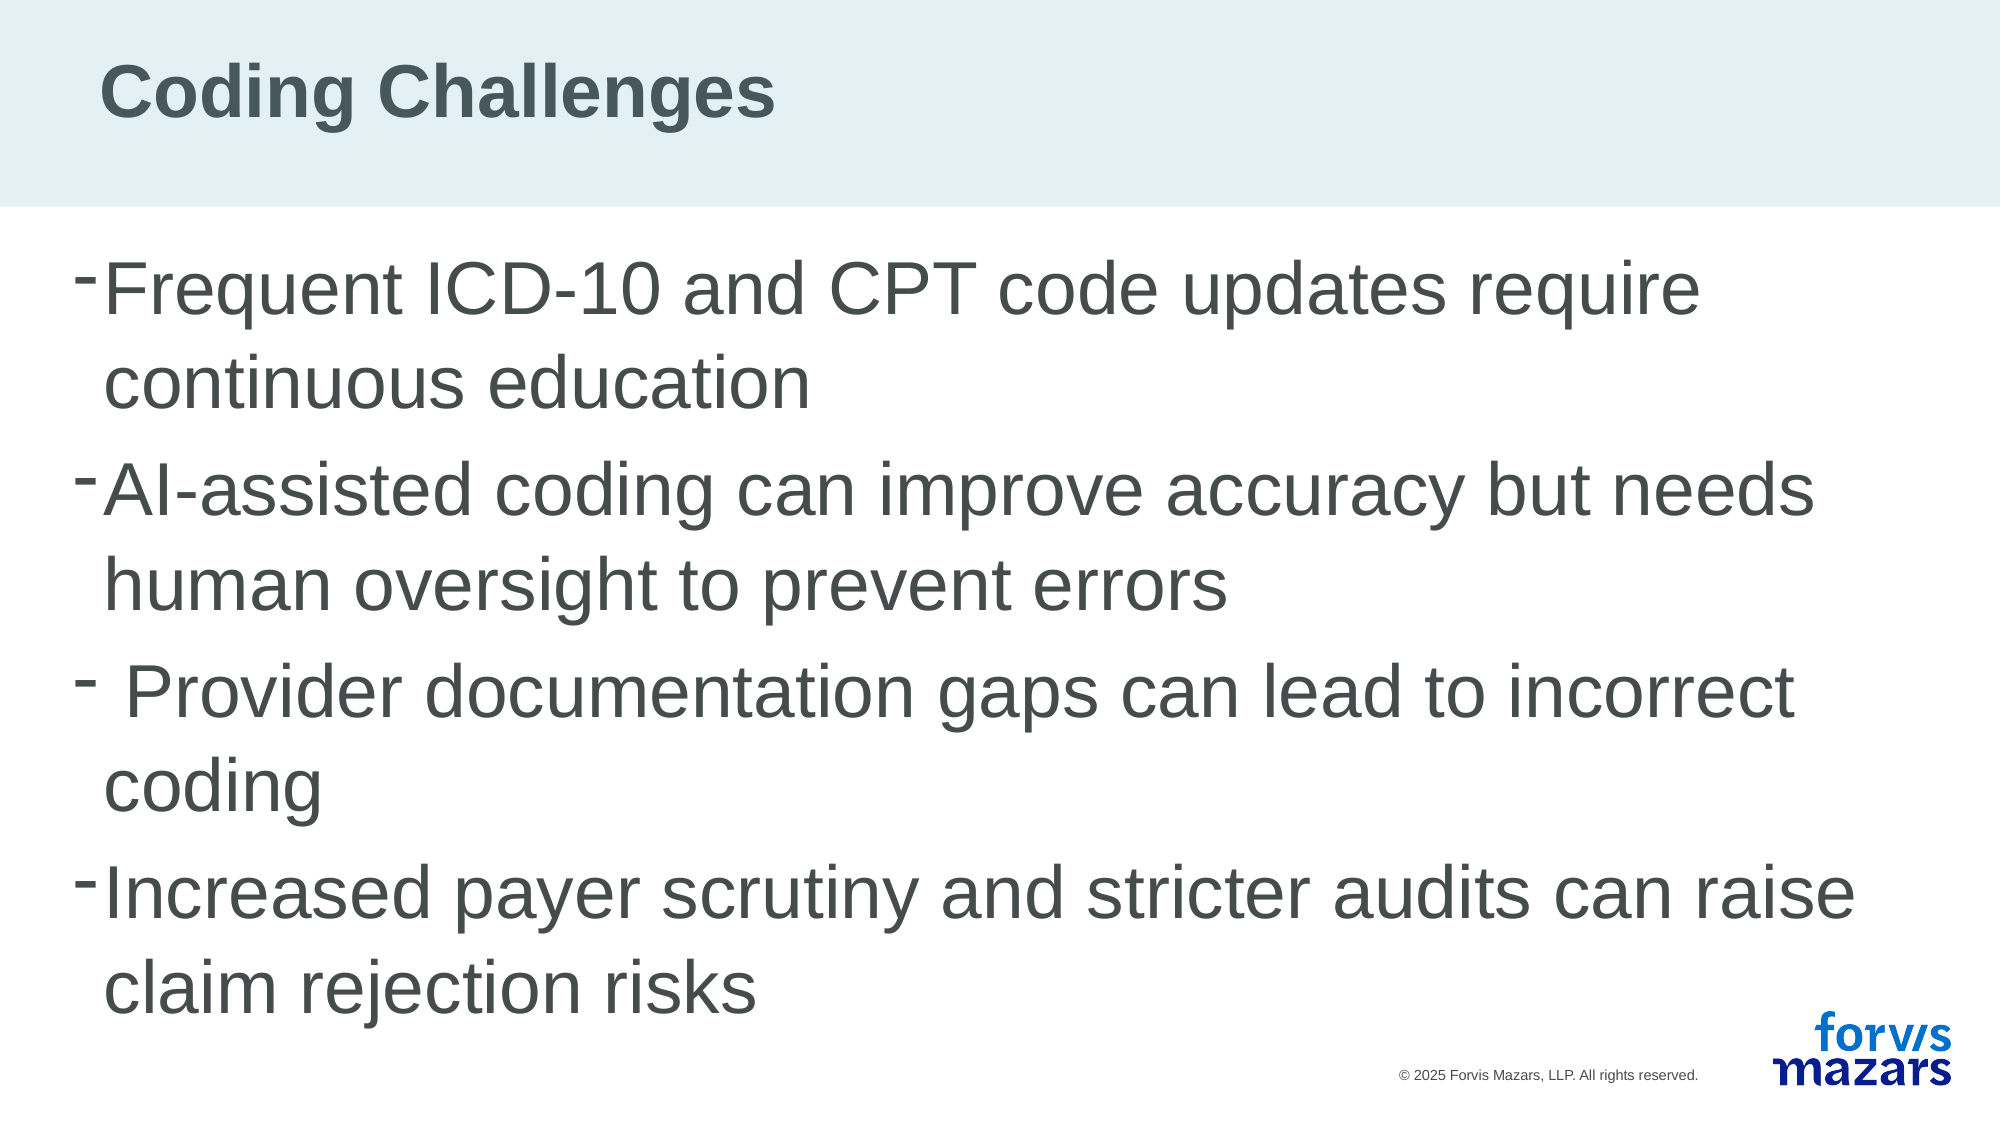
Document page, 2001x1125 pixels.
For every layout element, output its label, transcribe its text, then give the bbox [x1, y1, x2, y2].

picture [1773, 1011, 1951, 1086]
text_box Frequent ICD-10 and CPT code updates require continuous education AI-assisted coding can improve accuracy but needs human oversight to prevent errors Provider documentation gaps can lead to incorrect coding Increased payer scrutiny and stricter audits can raise claim rejection risks [59, 227, 1900, 739]
text_box [0, 0, 2000, 208]
